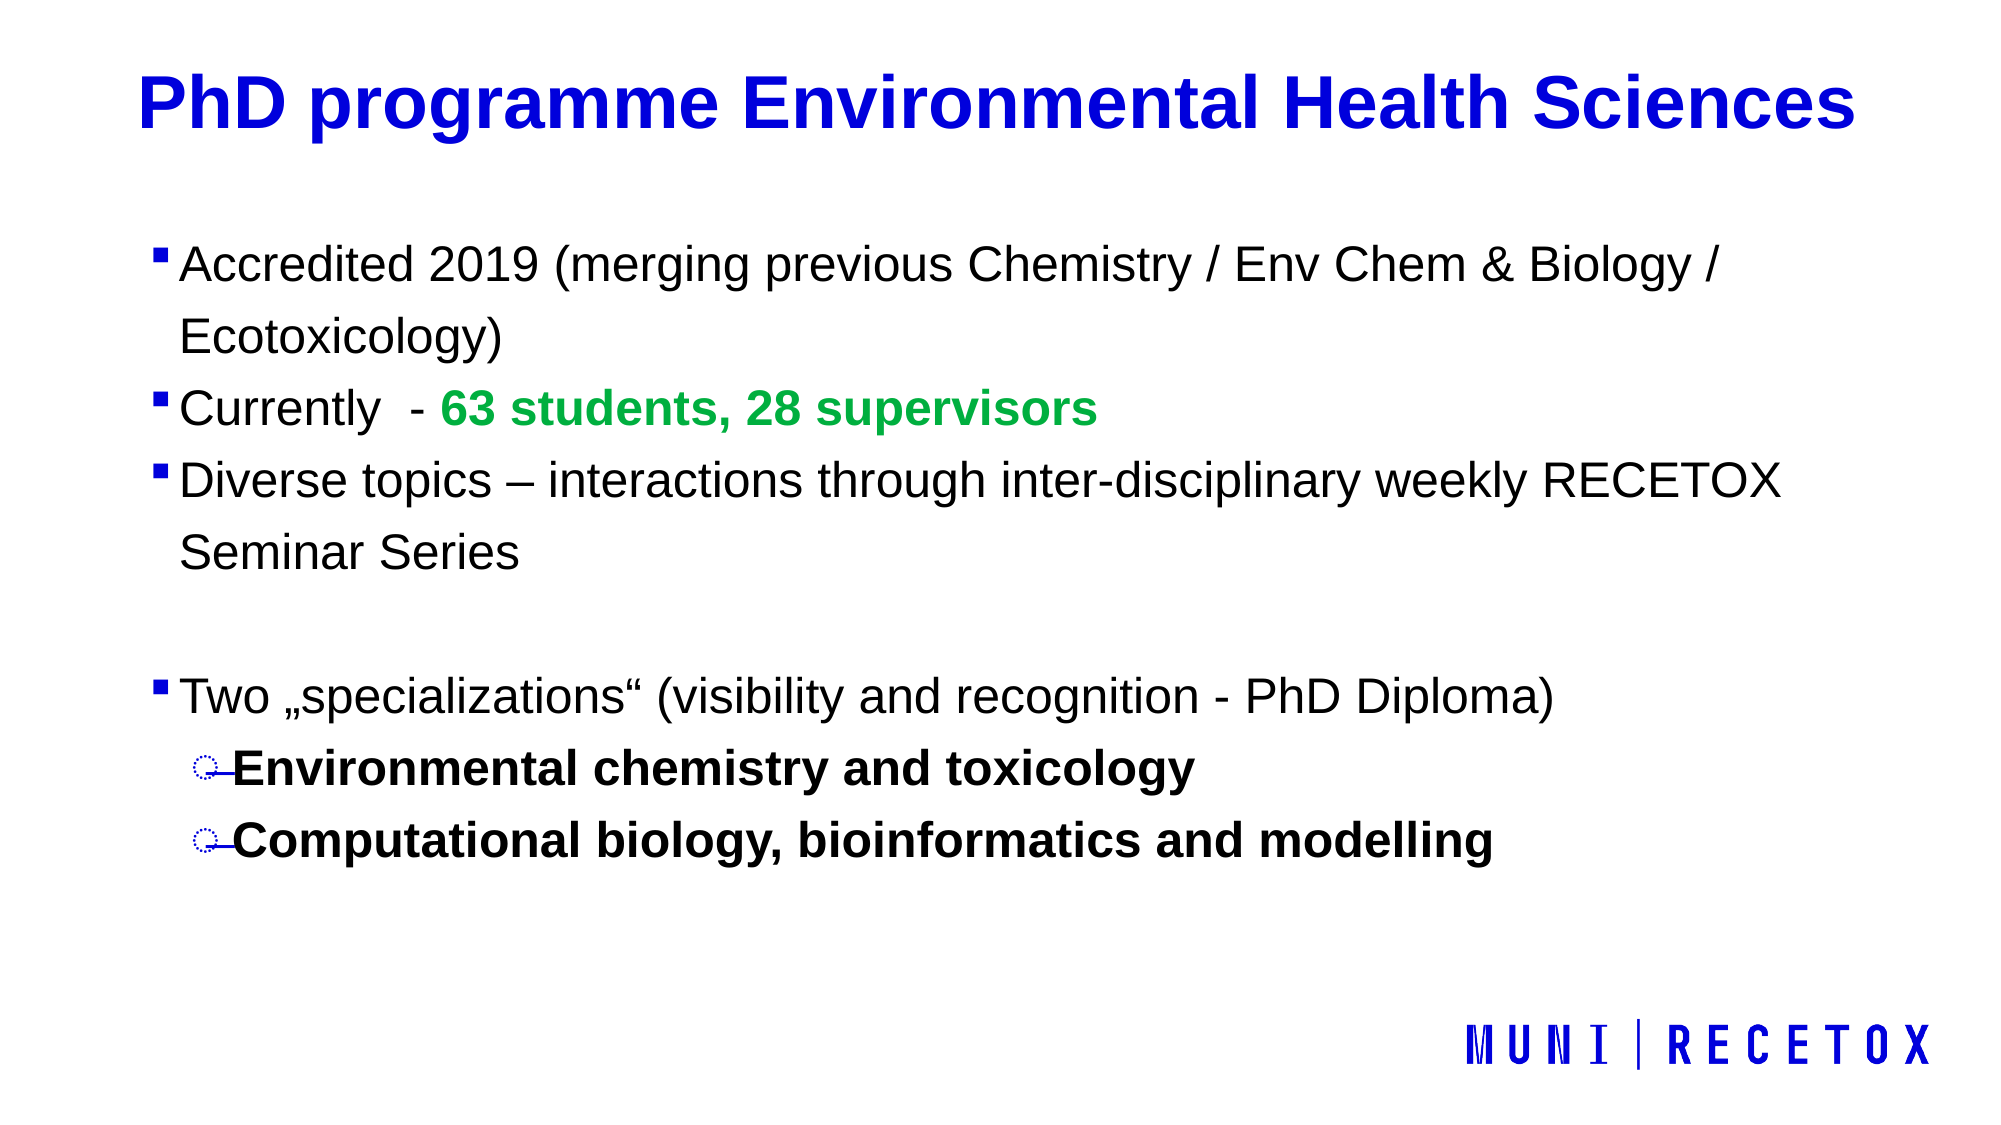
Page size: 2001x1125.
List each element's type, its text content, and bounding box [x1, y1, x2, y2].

title PhD programme Environmental Health Sciences [136, 59, 1863, 219]
picture [1421, 983, 1961, 1102]
list Accredited 2019 (merging previous Chemistry / Env Chem & Biology / Ecotoxicology) Currently - 63 students, 28 supervisors Diverse topics – interactions through inter-disciplinary weekly RECETOX Seminar Series Two „specializations“ (visibility and recognition - PhD Diploma) Environmental chemistry and toxicology Computational biology, bioinformatics and modelling [136, 219, 1863, 906]
